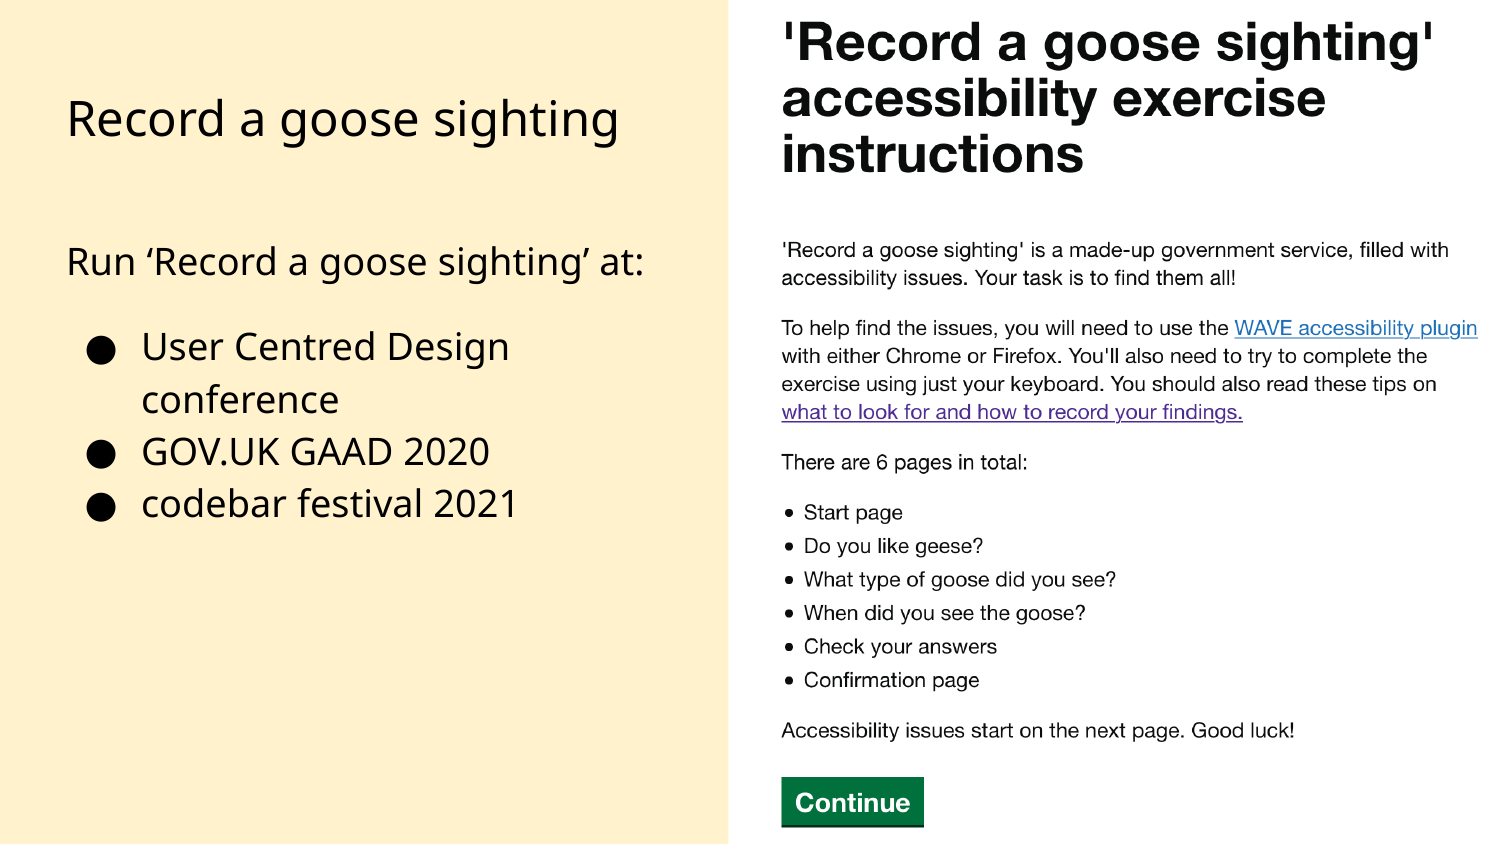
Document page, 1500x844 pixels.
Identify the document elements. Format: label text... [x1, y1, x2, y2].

subtitle Run ‘Record a goose sighting’ at: User Centred Design conference GOV.UK GAAD 2020 codebar festival 2021 [51, 215, 723, 692]
picture [728, 0, 1500, 844]
title Record a goose sighting [51, 72, 646, 167]
